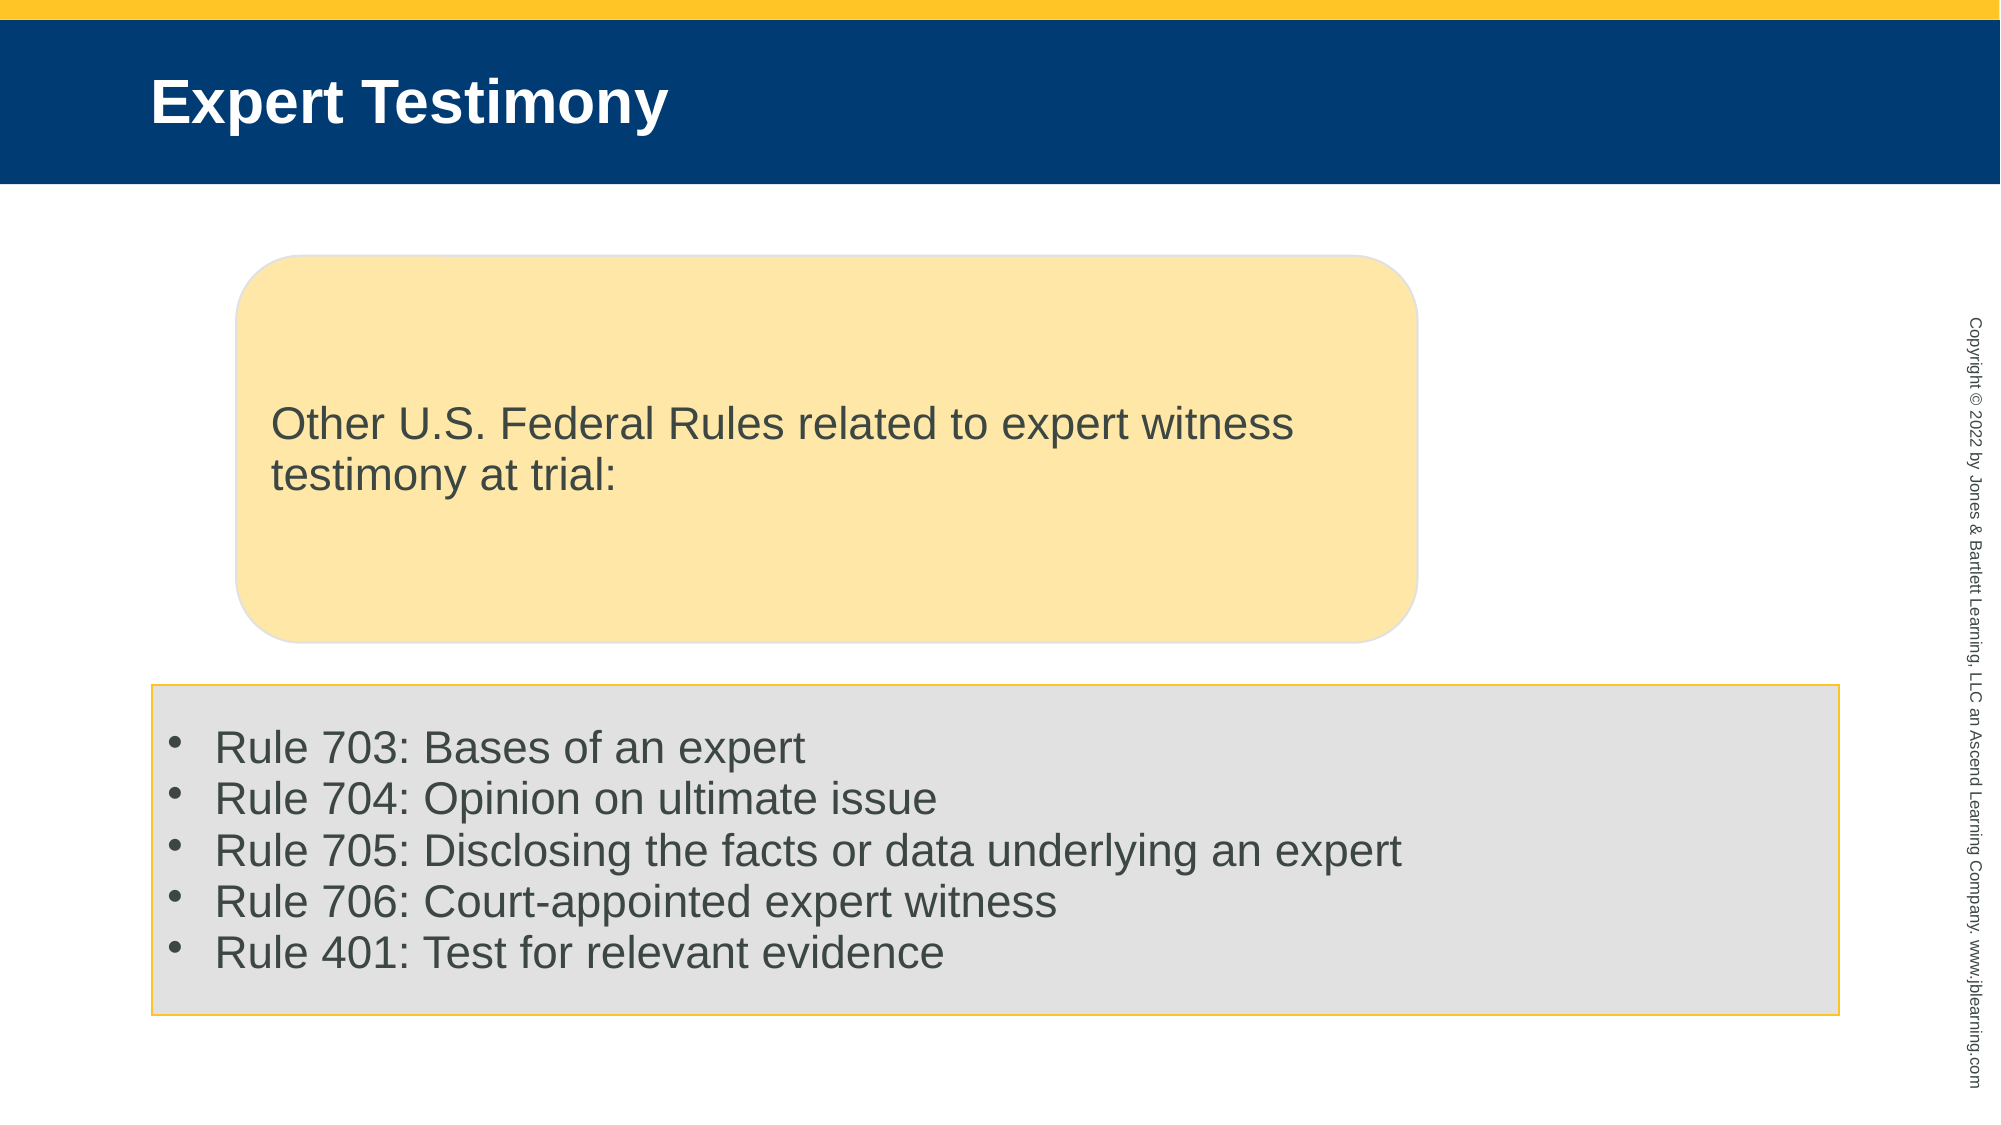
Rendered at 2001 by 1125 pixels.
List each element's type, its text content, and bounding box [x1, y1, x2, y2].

title Expert Testimony [0, 19, 2000, 185]
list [151, 213, 1840, 1016]
